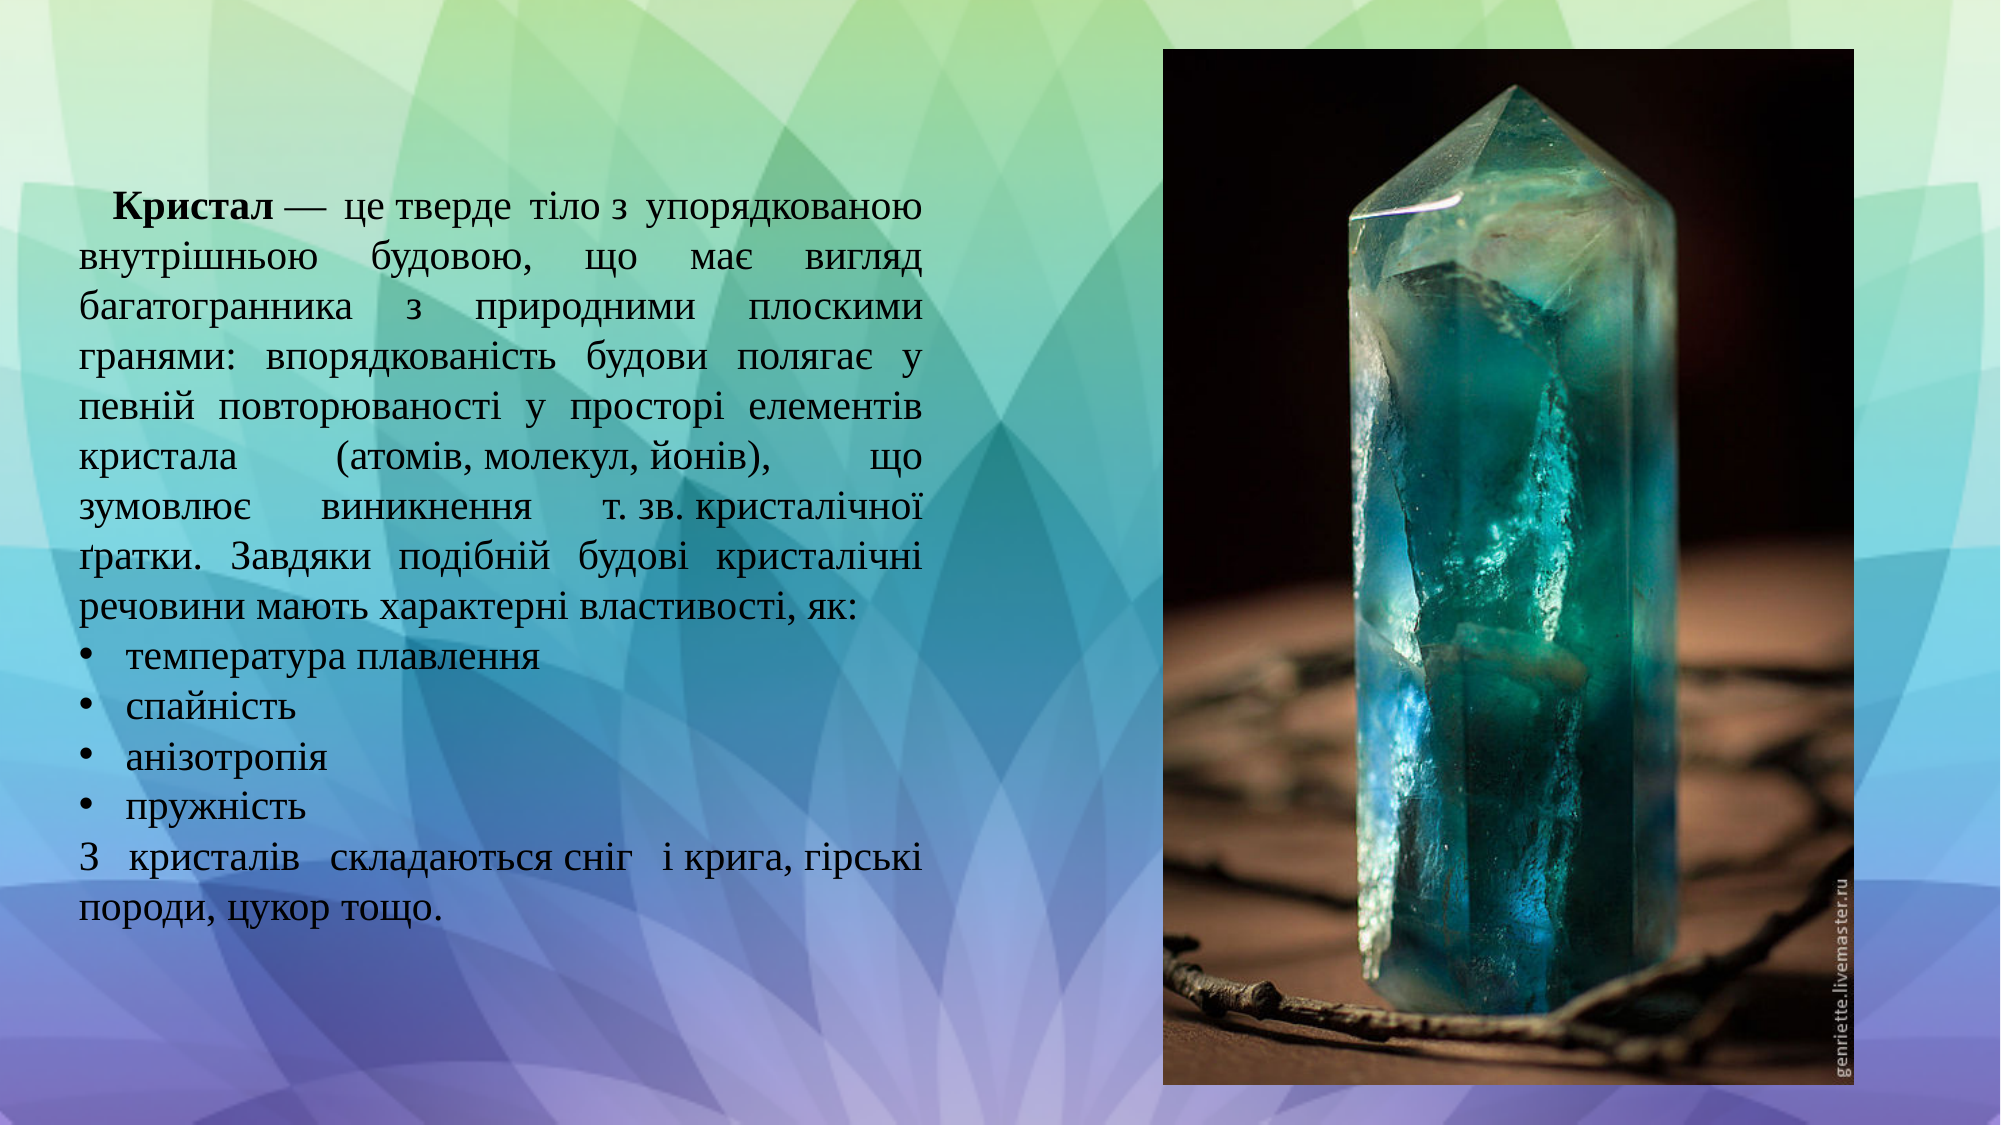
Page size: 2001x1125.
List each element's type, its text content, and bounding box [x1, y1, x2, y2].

picture [0, 0, 2001, 1125]
text_box Кристал — це тверде тіло з упорядкованою внутрішньою будовою, що має вигляд багатогранника з природними плоскими гранями: впорядкованість будови полягає у певній повторюваності у просторі елементів кристала (атомів, молекул, йонів), що зумовлює виникнення т. зв. кристалічної ґратки. Завдяки подібній будові кристалічні речовини мають характерні властивості, як: температура плавлення спайність анізотропія пружність З кристалів складаються сніг і крига, гірські породи, цукор тощо. [63, 170, 938, 989]
